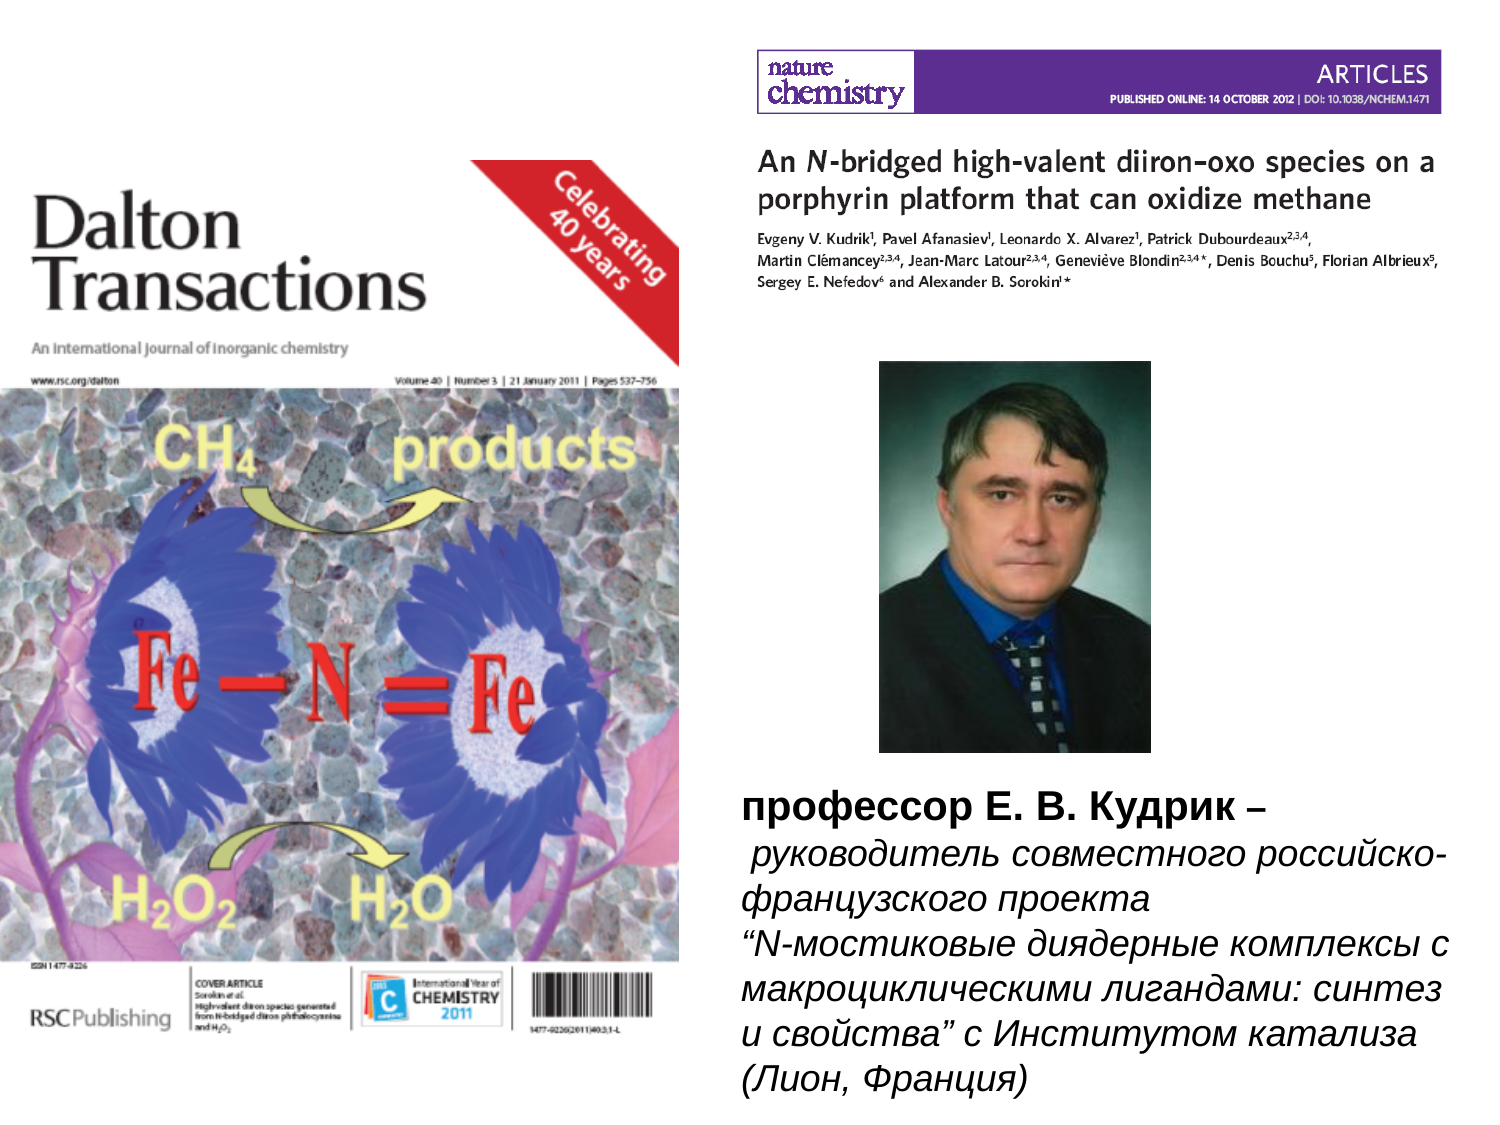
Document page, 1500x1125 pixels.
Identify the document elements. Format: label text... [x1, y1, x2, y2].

picture [879, 361, 1151, 753]
picture [749, 42, 1466, 307]
text_box профессор Е. В. Кудрик – руководитель совместного российско-французского проекта “N-мостиковые диядерные комплексы с макроциклическими лигандами: синтез и свойства” с Институтом катализа (Лион, Франция) [726, 771, 1471, 1107]
picture [0, 160, 679, 1049]
